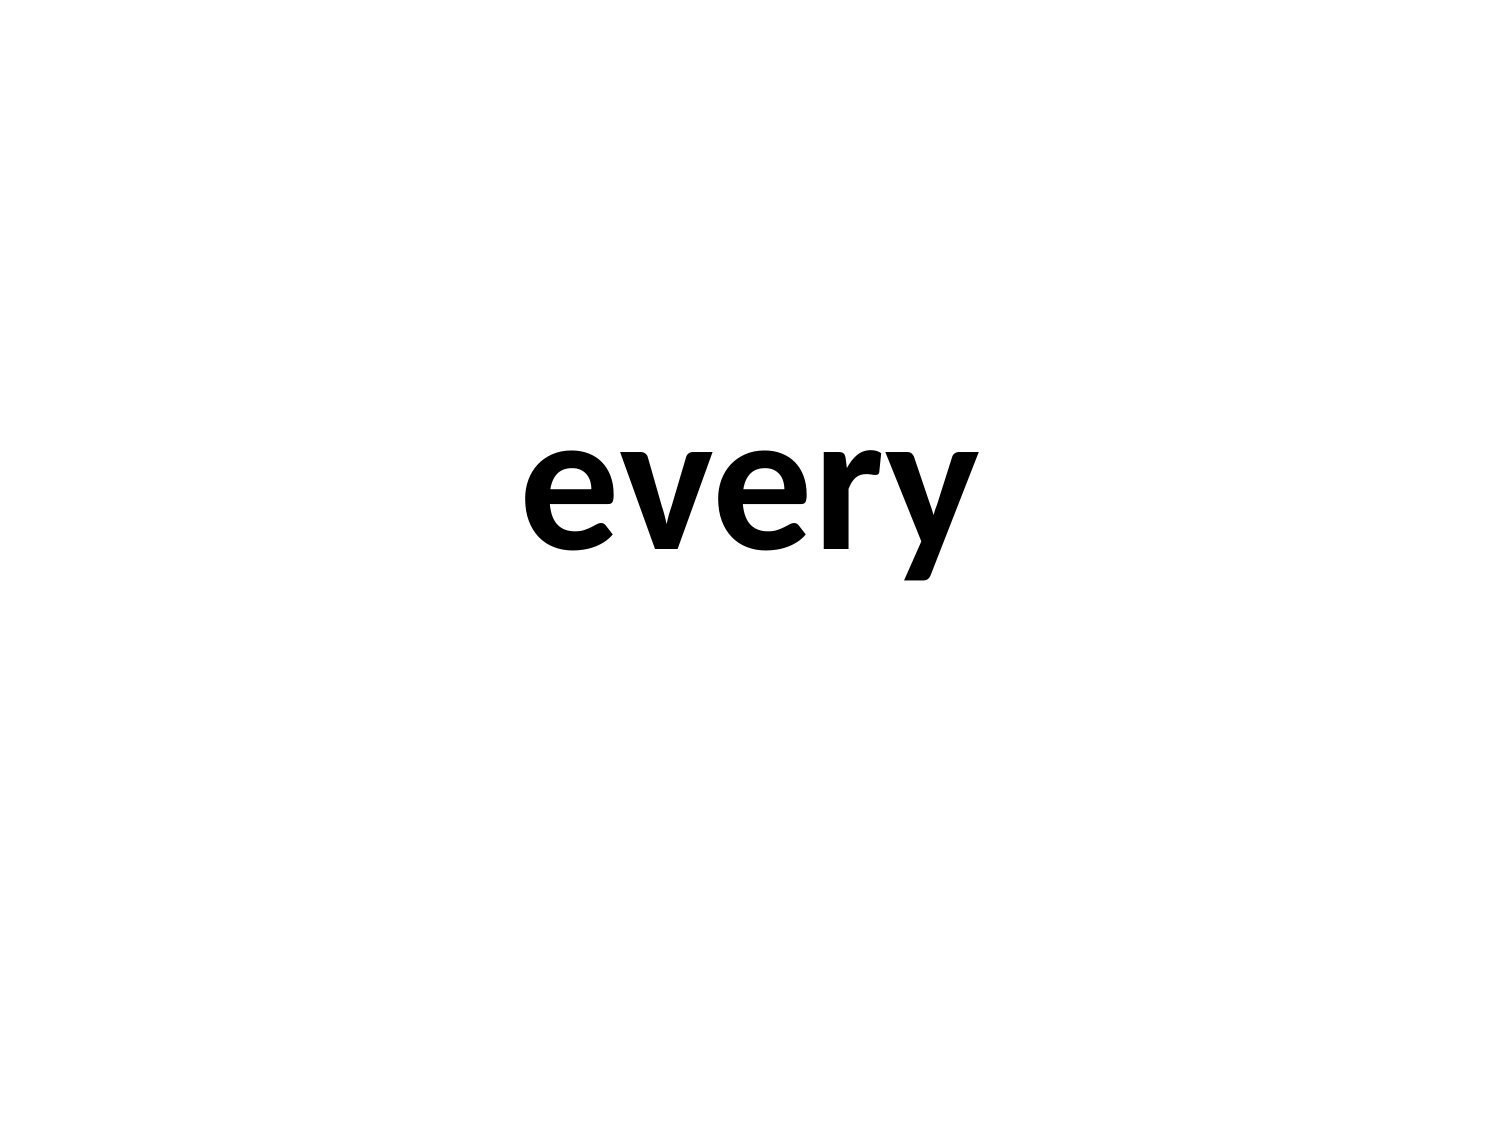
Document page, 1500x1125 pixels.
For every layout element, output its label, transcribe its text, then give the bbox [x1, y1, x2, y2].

title every [112, 349, 1388, 591]
